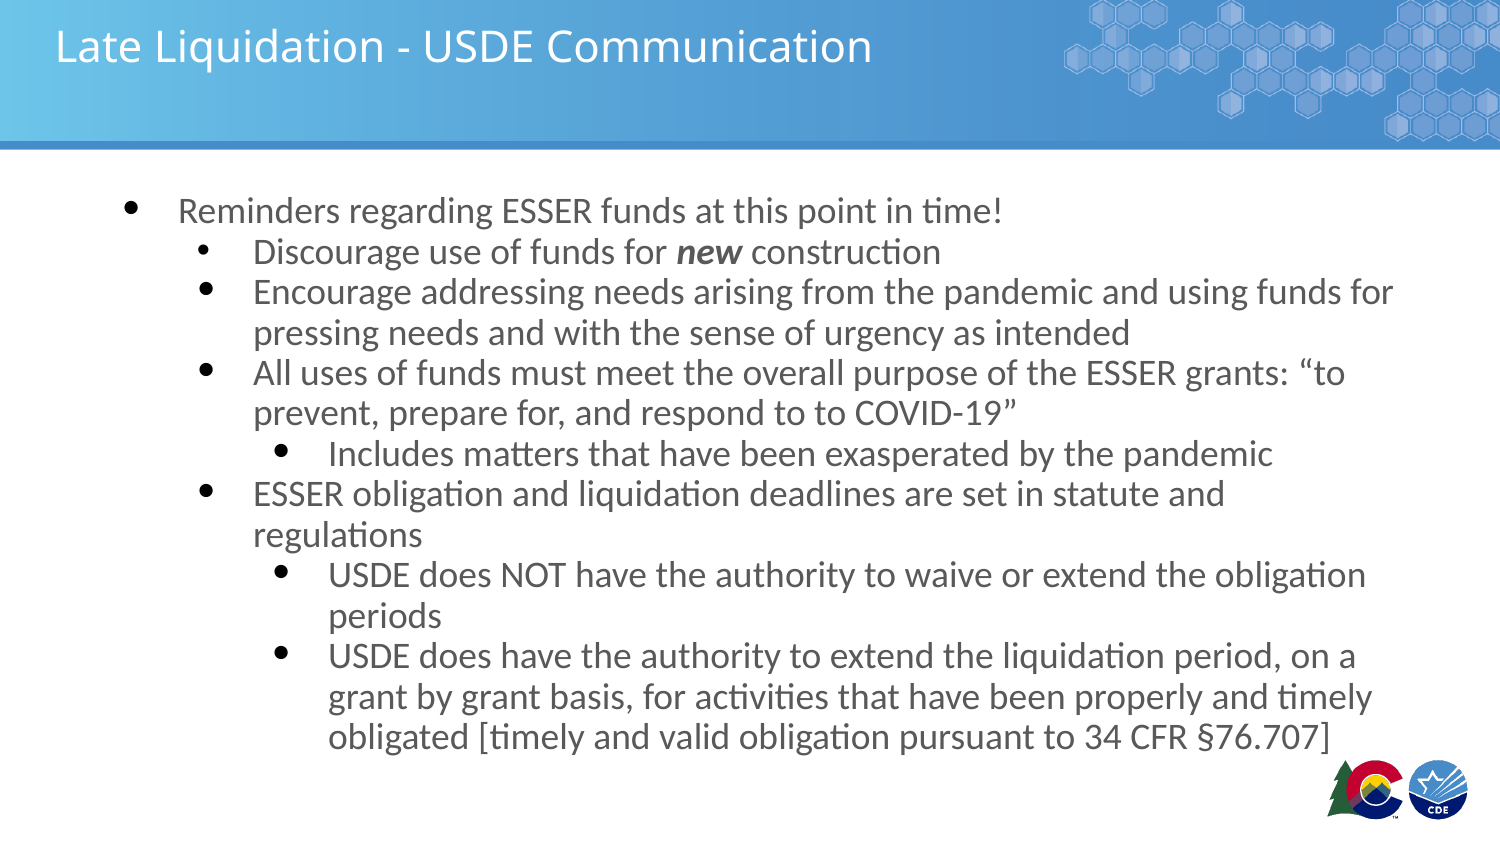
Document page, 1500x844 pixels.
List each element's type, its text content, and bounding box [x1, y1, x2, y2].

title Late Liquidation - USDE Communication [54, 25, 1047, 136]
list Reminders regarding ESSER funds at this point in time! Discourage use of funds for new construction Encourage addressing needs arising from the pandemic and using funds for pressing needs and with the sense of urgency as intended All uses of funds must meet the overall purpose of the ESSER grants: “to prevent, prepare for, and respond to to COVID-19” Includes matters that have been exasperated by the pandemic ESSER obligation and liquidation deadlines are set in statute and regulations USDE does NOT have the authority to waive or extend the obligation periods USDE does have the authority to extend the liquidation period, on a grant by grant basis, for activities that have been properly and timely obligated [timely and valid obligation pursuant to 34 CFR §76.707] [103, 191, 1397, 727]
picture [0, 0, 1500, 150]
picture [1326, 759, 1468, 820]
